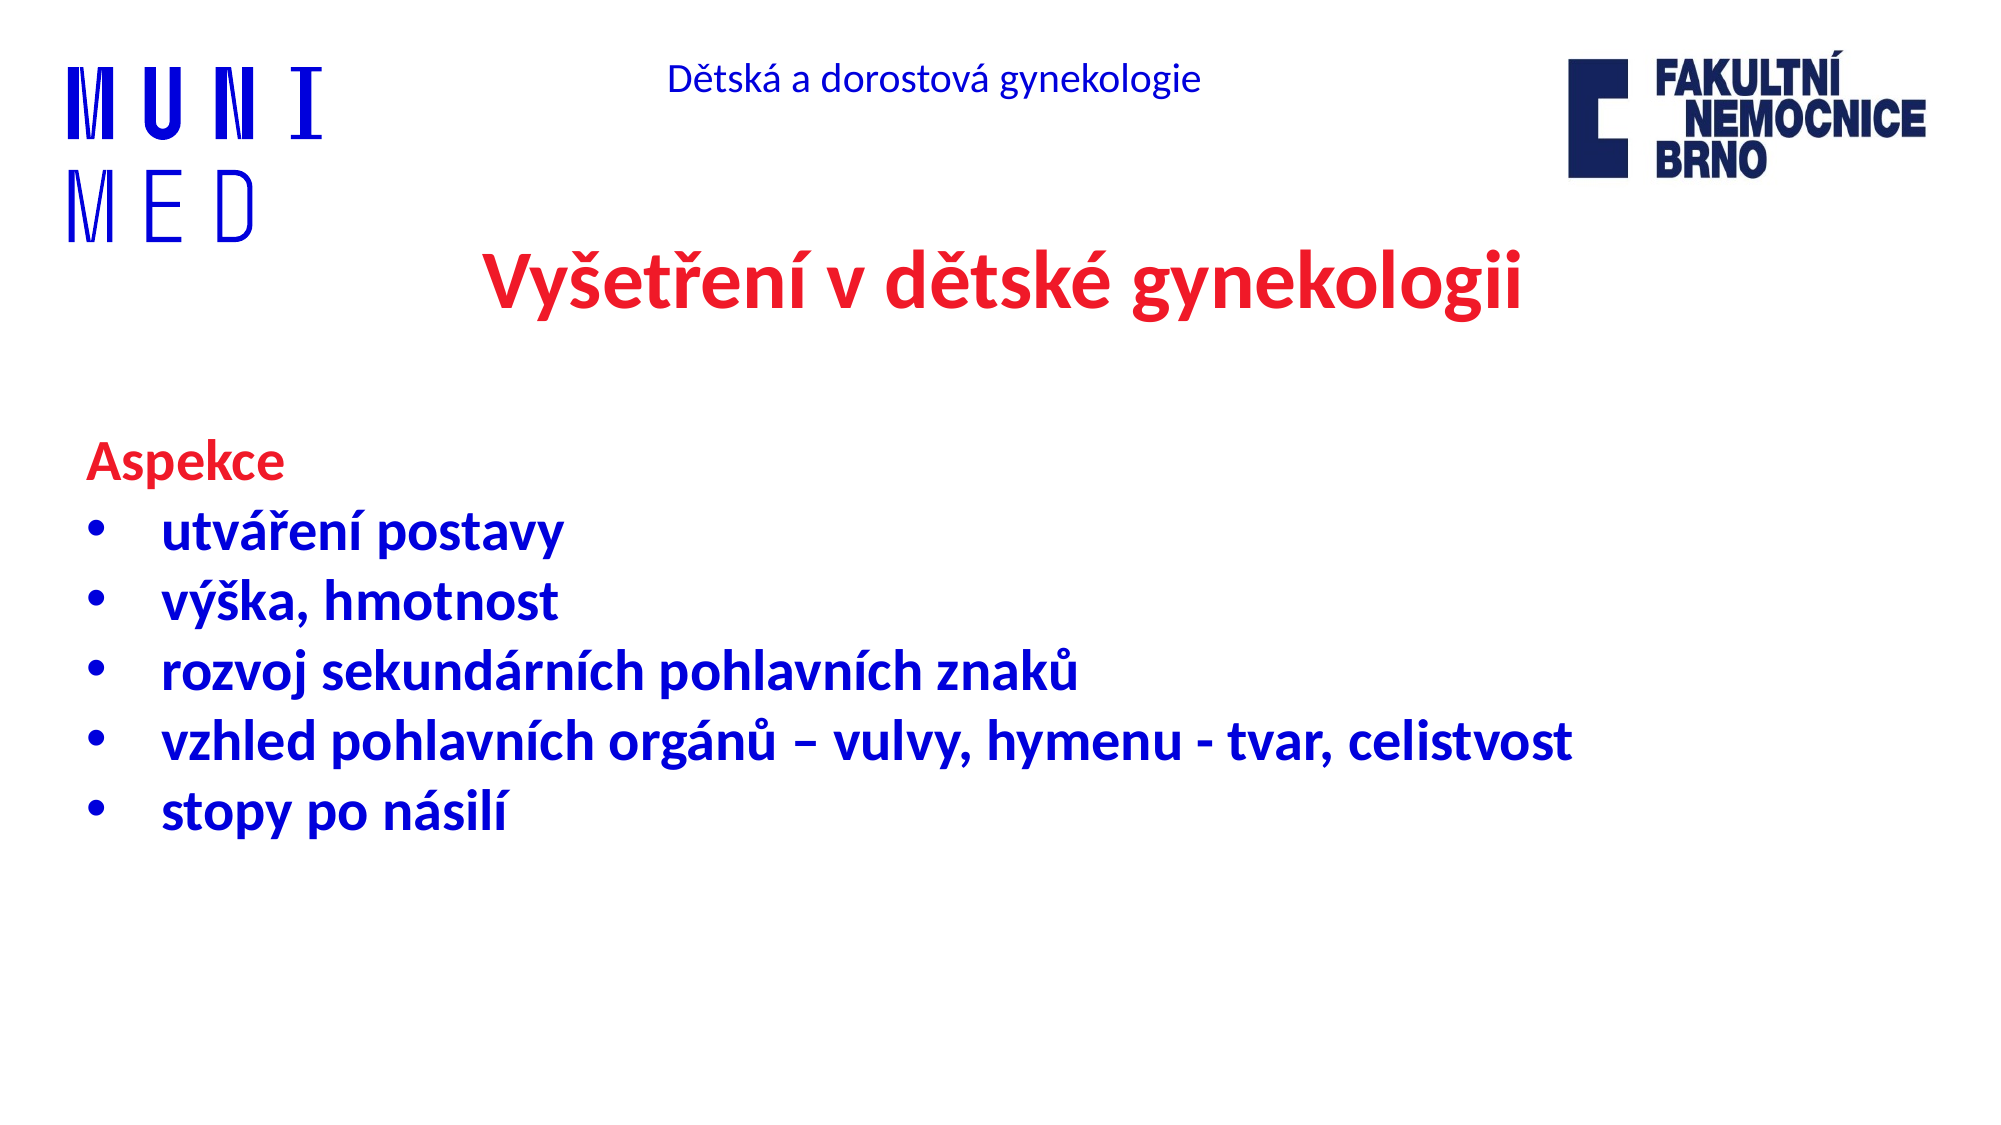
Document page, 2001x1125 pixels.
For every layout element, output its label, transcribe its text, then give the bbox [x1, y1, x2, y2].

text_box Aspekce utváření postavy výška, hmotnost rozvoj sekundárních pohlavních znaků vzhled pohlavních orgánů – vulvy, hymenu - tvar, celistvost stopy po násilí [71, 414, 1913, 920]
text_box Vyšetření v dětské gynekologii [3, 218, 2000, 334]
text_box Dětská a dorostová gynekologie [423, 50, 1446, 113]
picture [1537, 19, 1956, 217]
